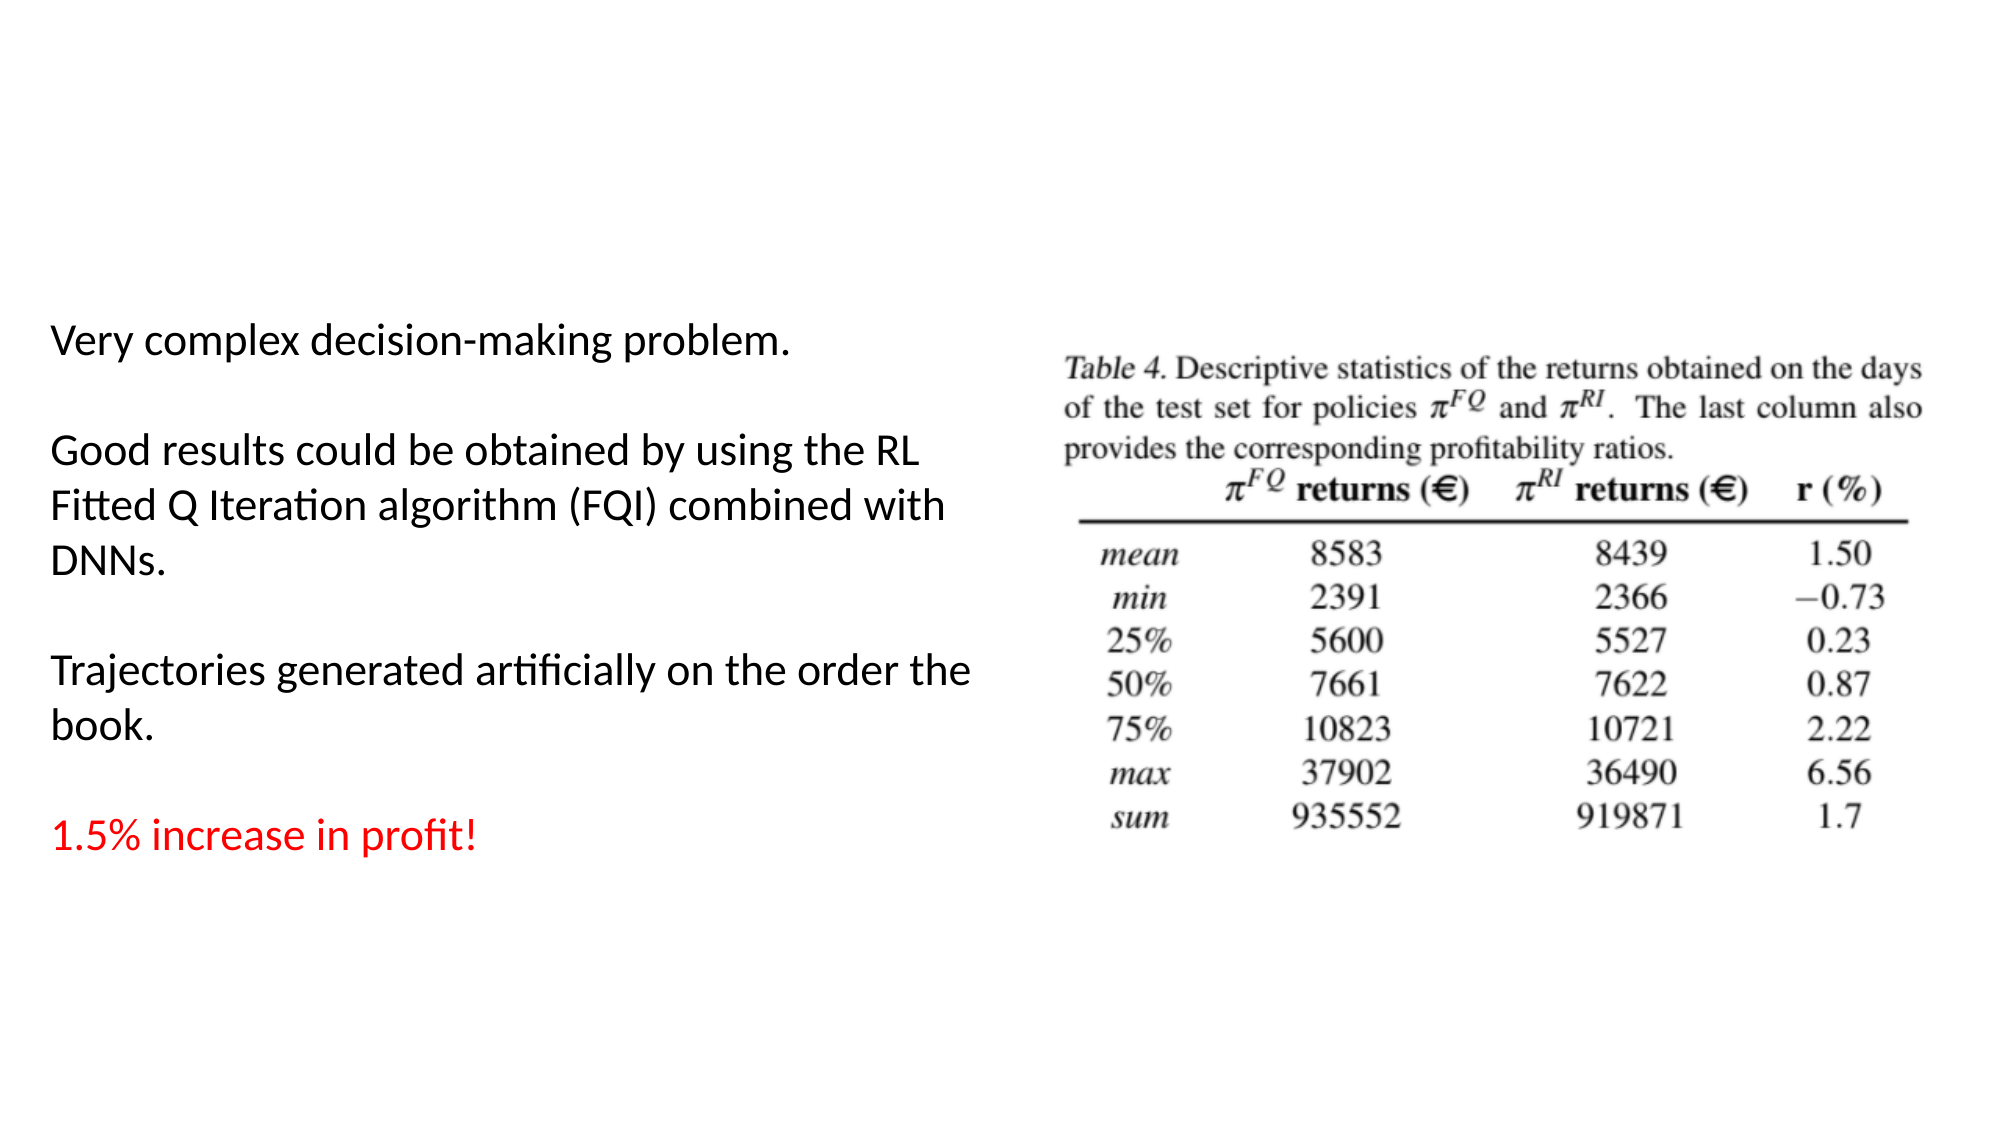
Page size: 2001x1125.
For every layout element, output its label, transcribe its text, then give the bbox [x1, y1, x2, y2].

picture [1051, 335, 1952, 847]
text_box Very complex decision-making problem. Good results could be obtained by using the RL Fitted Q Iteration algorithm (FQI) combined with DNNs. Trajectories generated artificially on the order the book. 1.5% increase in profit! [35, 302, 1036, 957]
